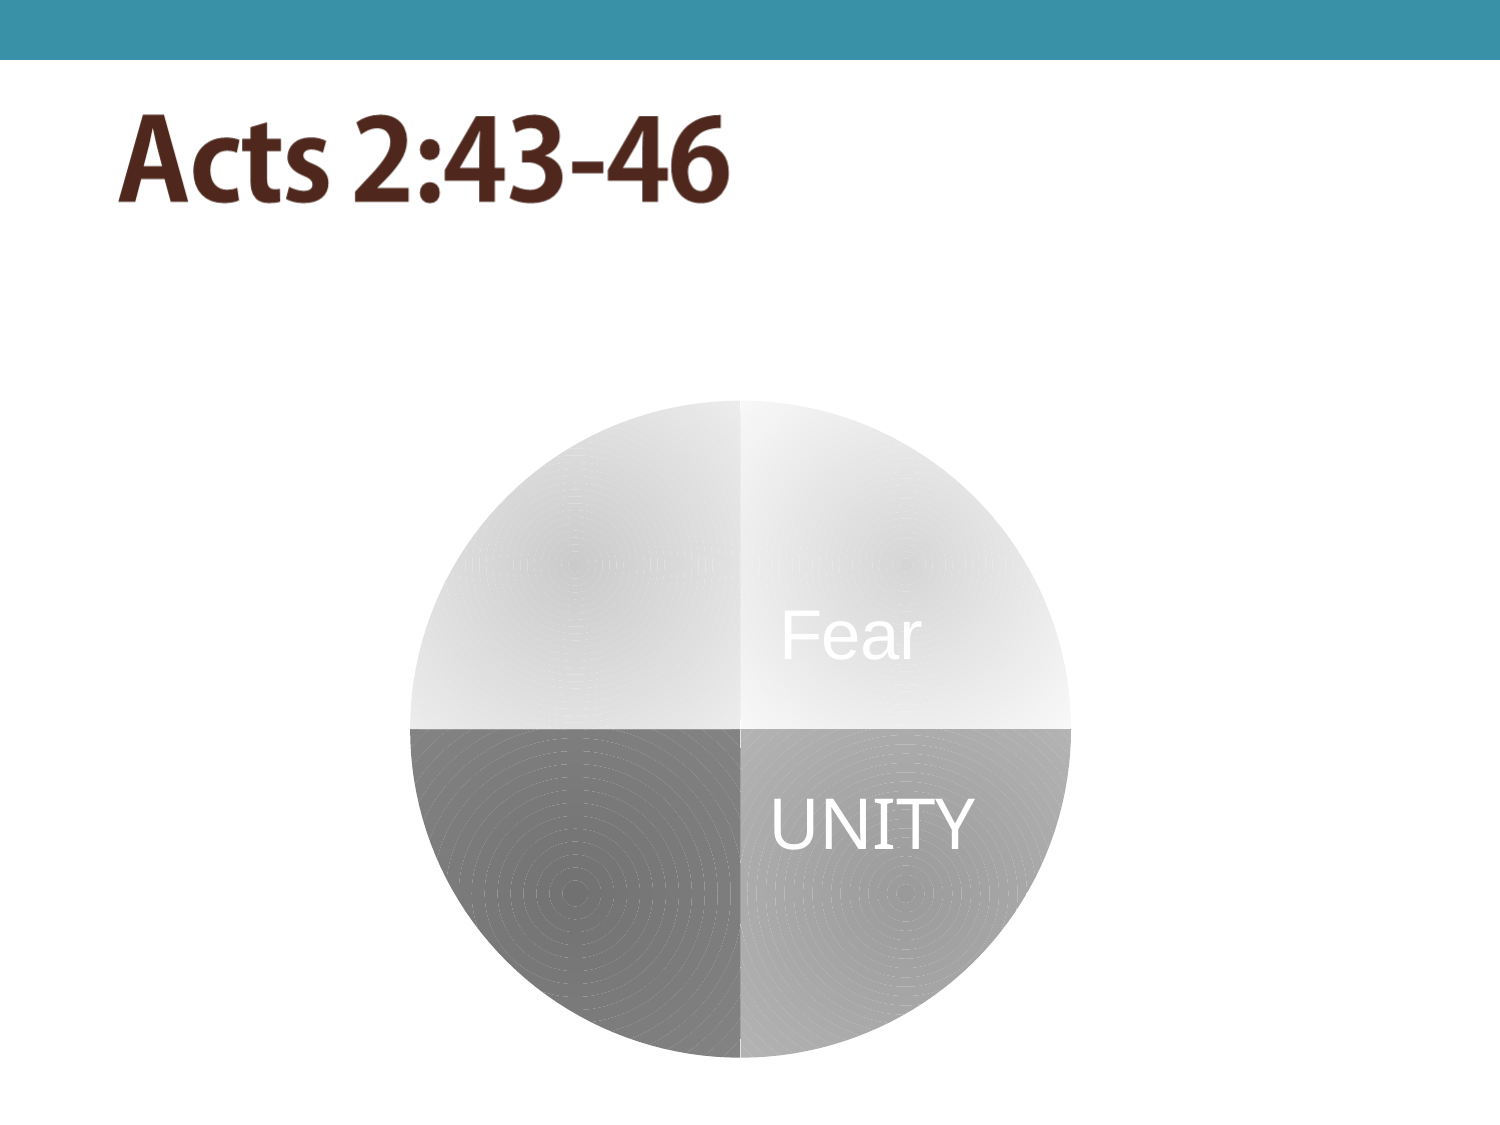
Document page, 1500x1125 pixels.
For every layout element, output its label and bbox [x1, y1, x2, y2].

picture [48, 62, 1452, 302]
chart [74, 302, 1426, 1063]
